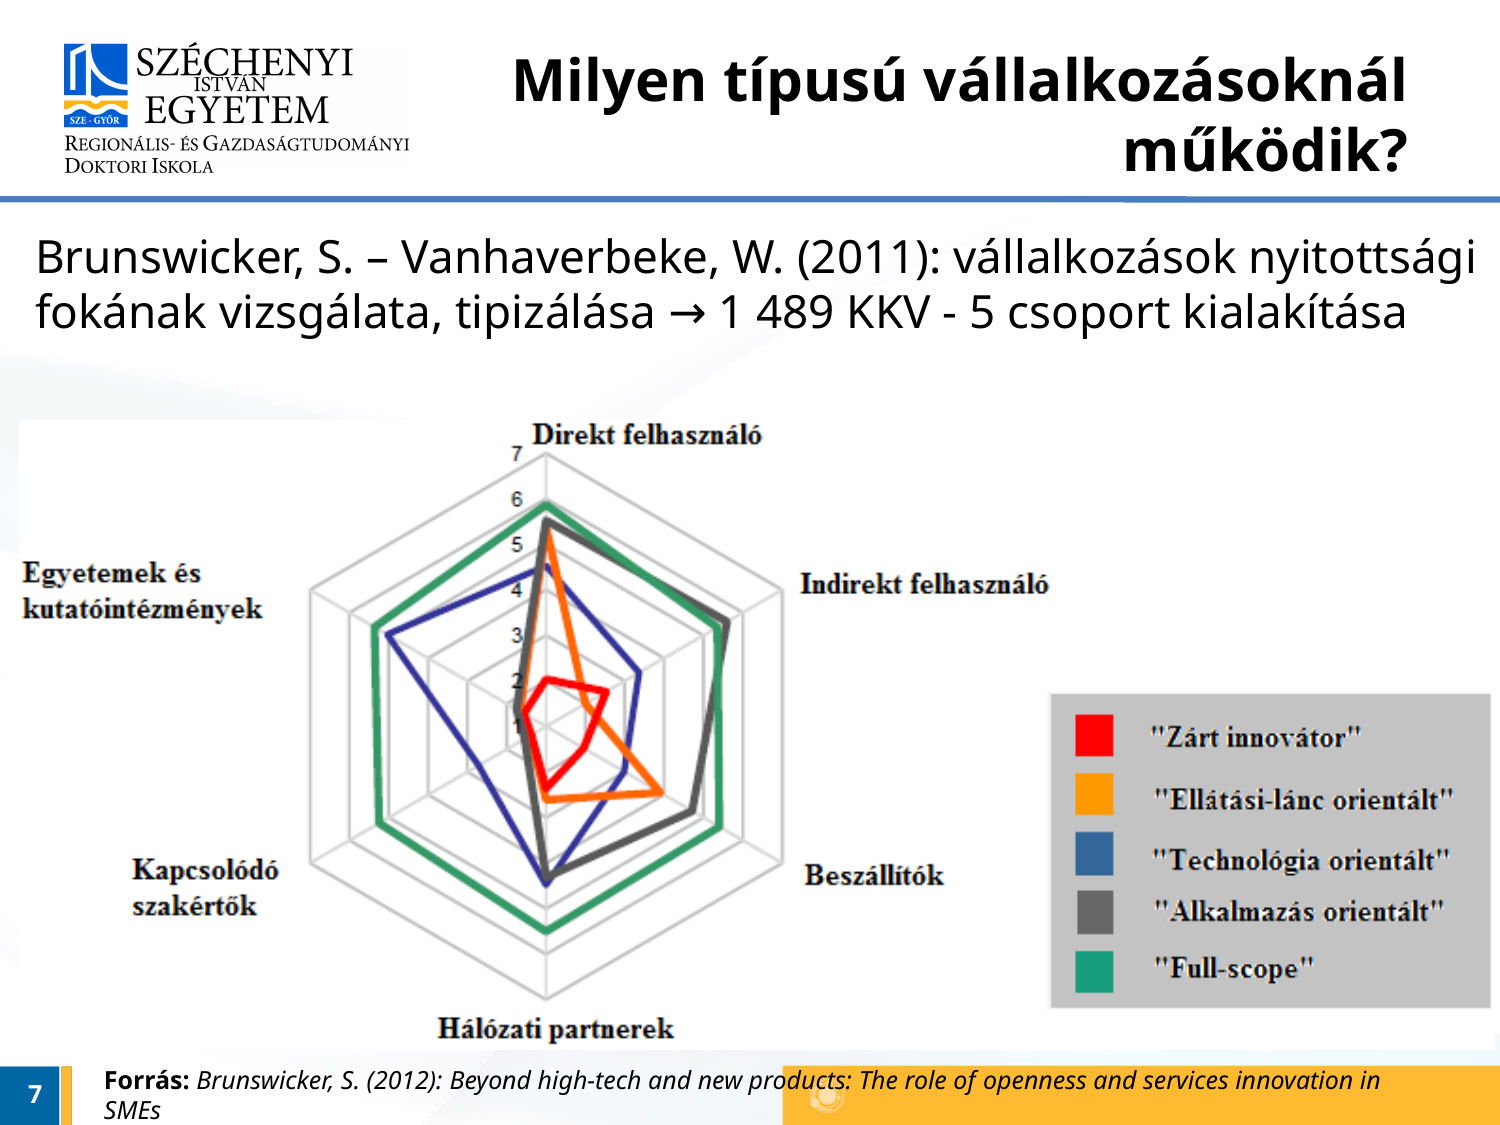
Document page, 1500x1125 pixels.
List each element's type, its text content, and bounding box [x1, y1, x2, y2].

slide_number 7 [0, 1065, 71, 1125]
slide_number Forrás: Brunswicker, S. (2012): Beyond high-tech and new products: The role of openness and services innovation in SMEs [88, 1064, 1425, 1124]
picture [0, 203, 1500, 1125]
list Brunswicker, S. – Vanhaverbeke, W. (2011): vállalkozások nyitottsági fokának vizsgálata, tipizálása → 1 489 KKV - 5 csoport kialakítása [19, 219, 1500, 427]
title Milyen típusú vállalkozásoknál működik? [478, 35, 1424, 178]
picture [0, 0, 1500, 196]
